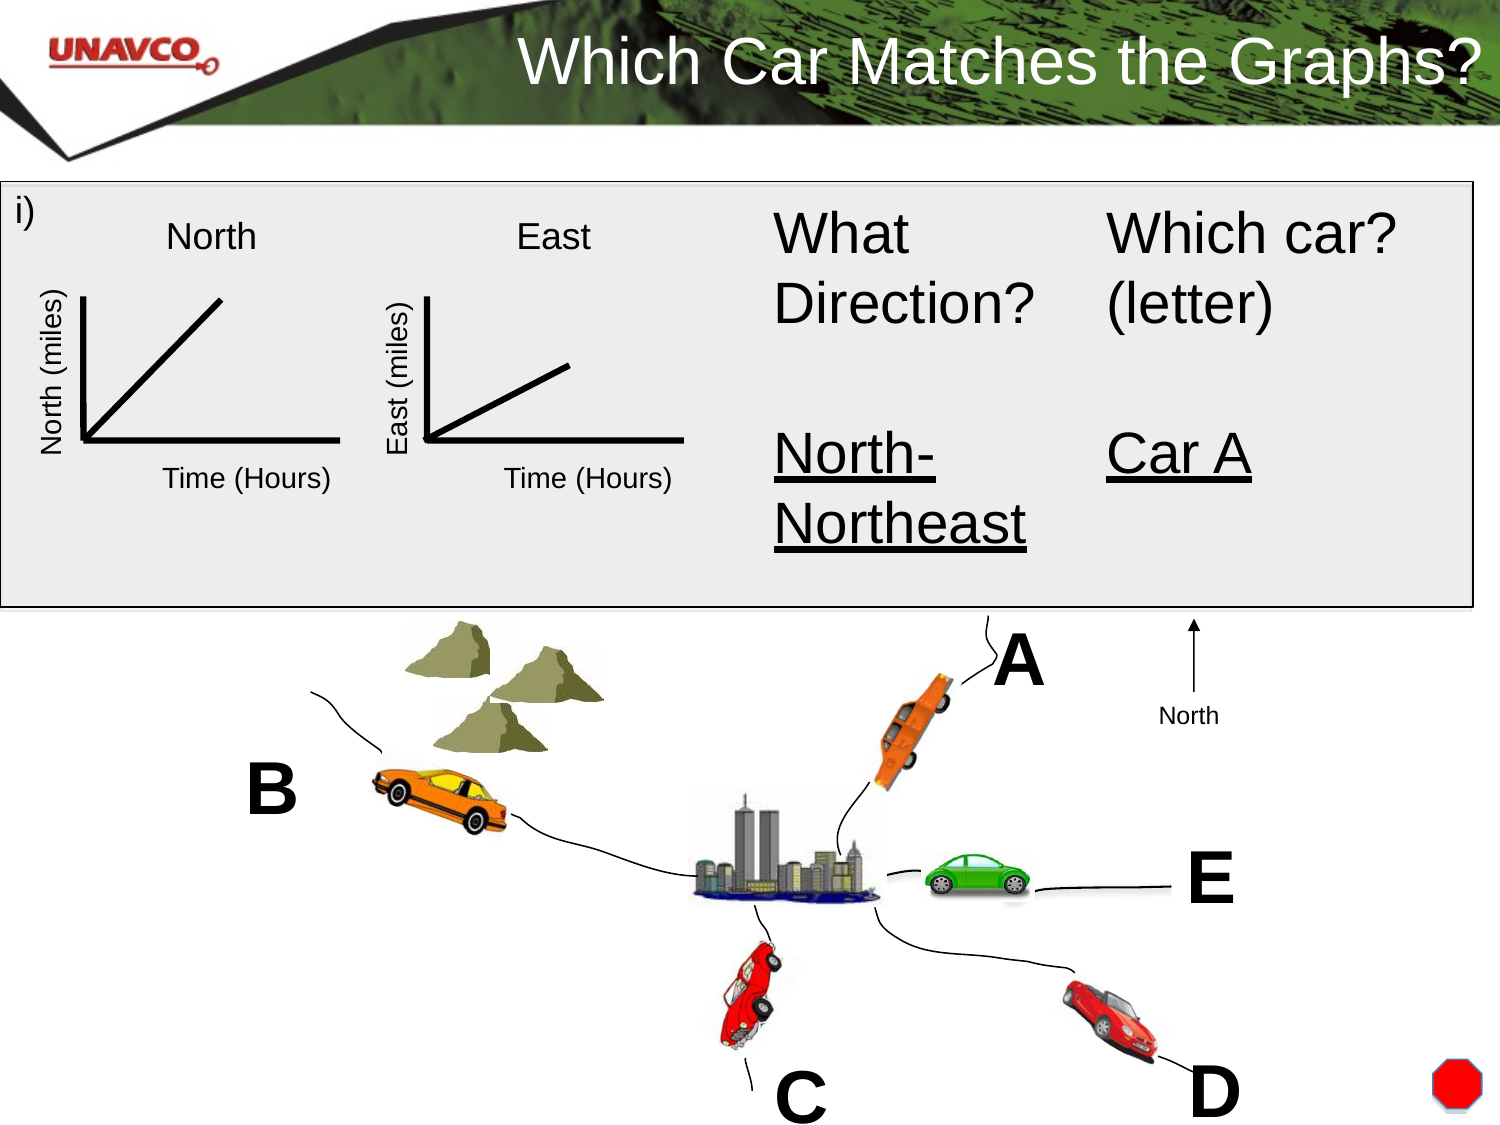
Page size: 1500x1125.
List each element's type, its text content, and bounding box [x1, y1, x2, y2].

picture [0, 0, 1500, 169]
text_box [230, 602, 1271, 1125]
text_box i) [0, 179, 88, 239]
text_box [24, 204, 347, 504]
title Which Car Matches the Graphs? [317, 9, 1500, 121]
text_box [1432, 1059, 1482, 1109]
text_box [0, 181, 1474, 607]
text_box Which car? (letter) Car A [1091, 187, 1430, 493]
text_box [370, 204, 688, 504]
text_box What Direction? North-Northeast [759, 187, 1095, 563]
